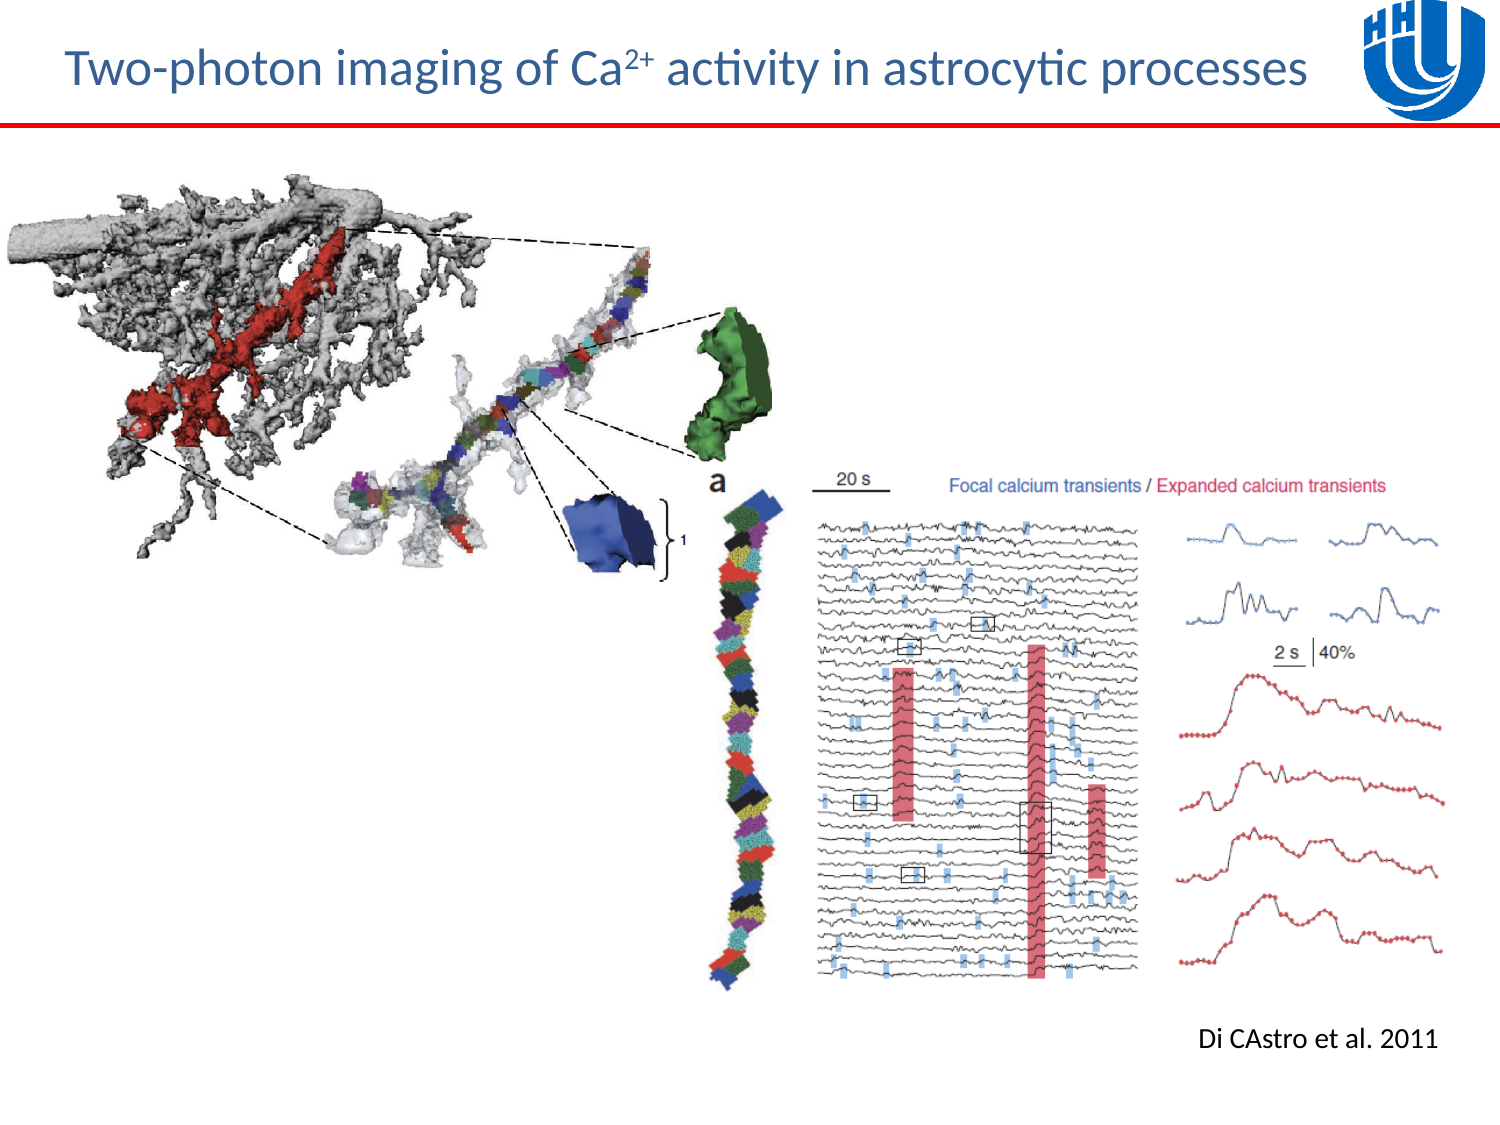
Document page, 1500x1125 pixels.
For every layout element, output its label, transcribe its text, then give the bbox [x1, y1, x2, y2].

text_box Di CAstro et al. 2011 [1183, 1012, 1455, 1063]
title Two-photon imaging of Ca2+ activity in astrocytic processes [11, 0, 1362, 129]
picture [2, 174, 1457, 996]
picture [1364, 0, 1485, 121]
